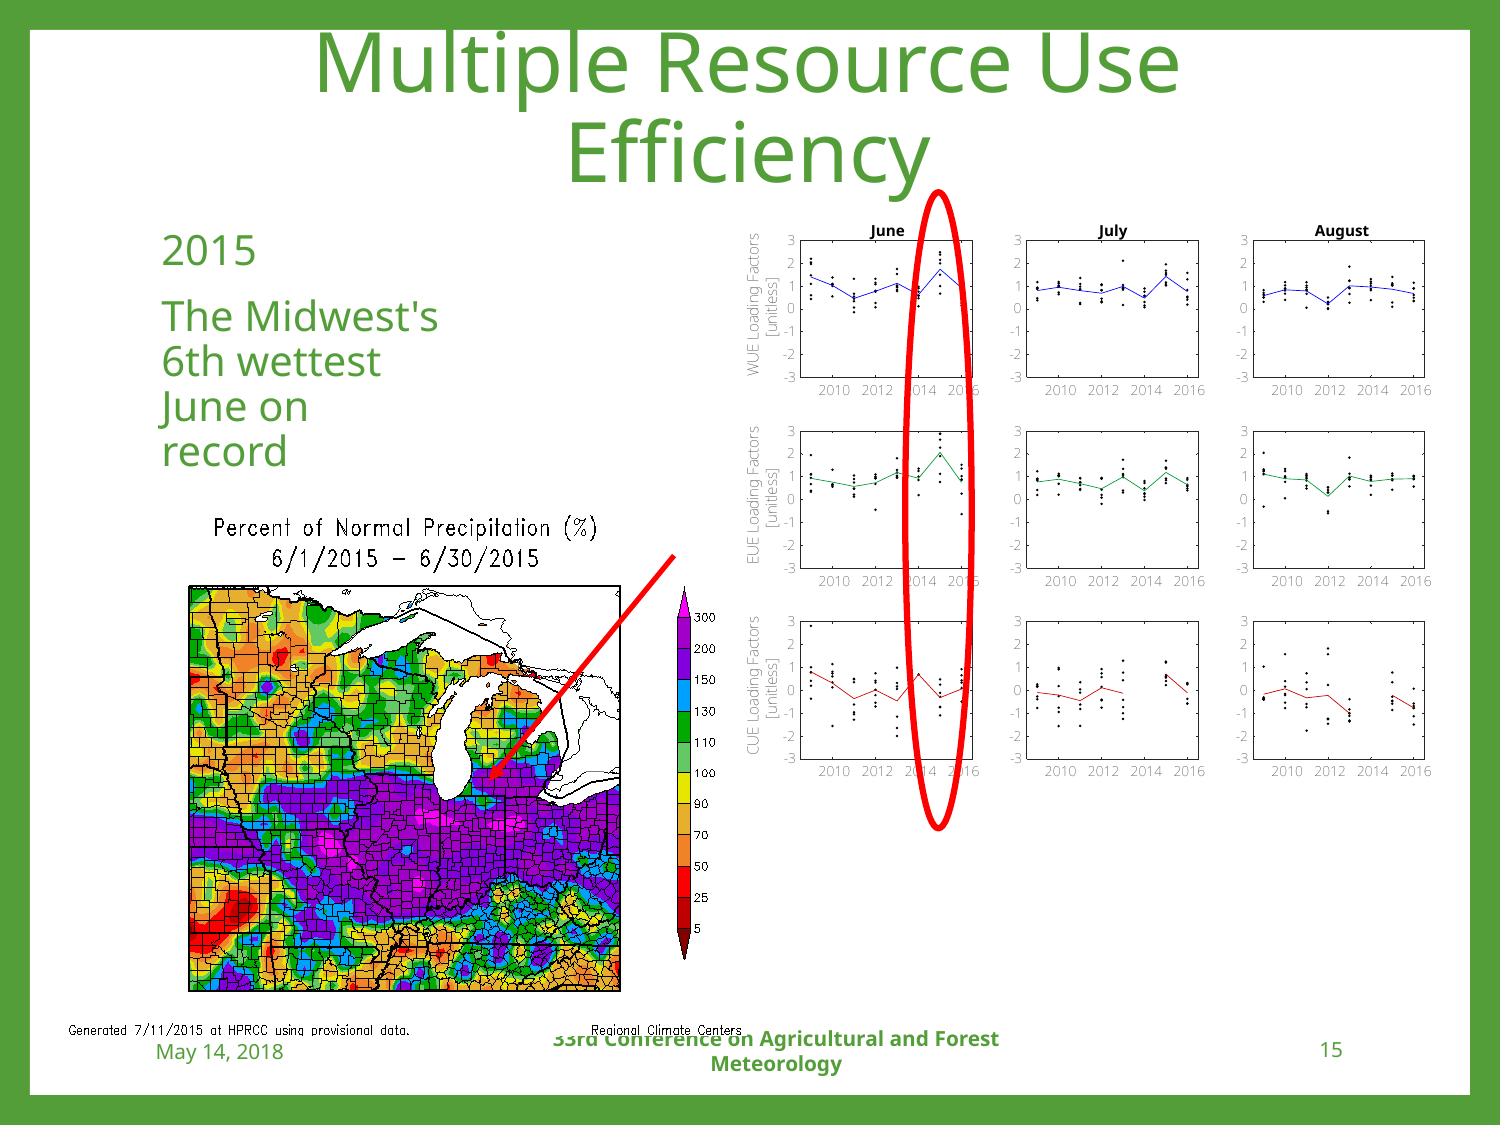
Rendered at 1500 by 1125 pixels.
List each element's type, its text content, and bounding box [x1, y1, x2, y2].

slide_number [140, 1046, 428, 1081]
title Multiple Resource Use Efficiency [140, 0, 1356, 223]
footer 33rd Conference on Agricultural and Forest Meteorology [485, 1020, 1067, 1081]
slide_number 15 [1147, 1020, 1358, 1081]
list 2015 The Midwest's 6th wettest June on record [140, 222, 460, 505]
picture [61, 191, 1500, 1037]
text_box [488, 555, 675, 782]
